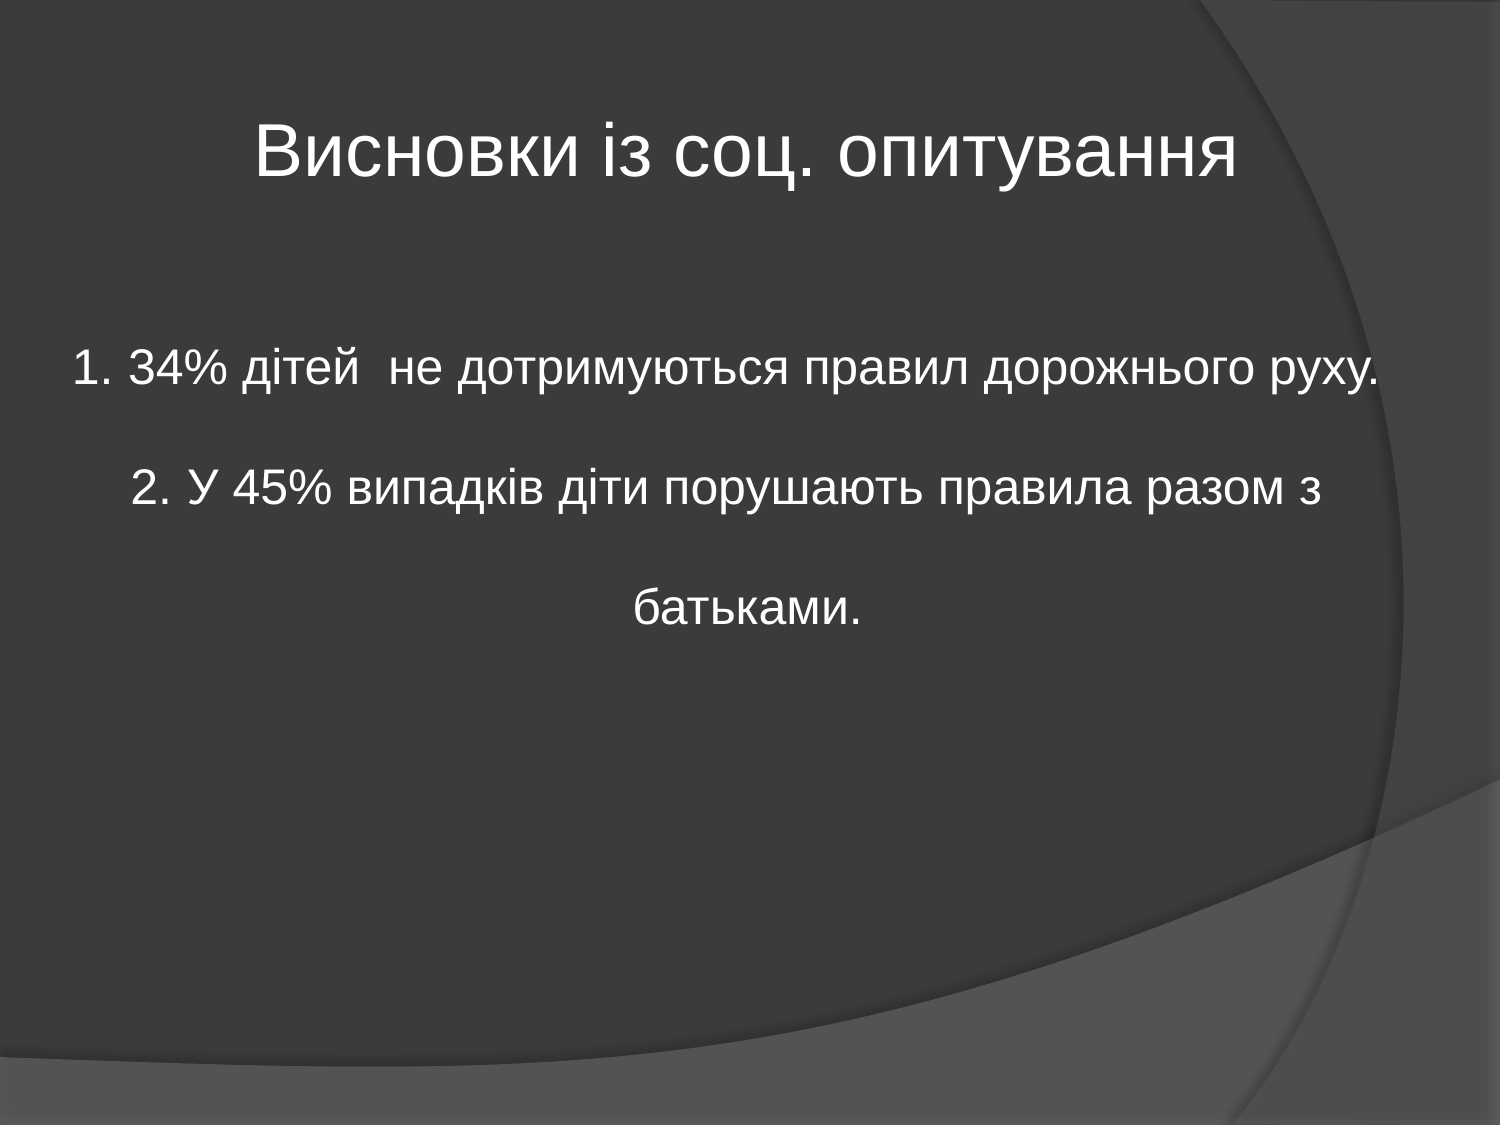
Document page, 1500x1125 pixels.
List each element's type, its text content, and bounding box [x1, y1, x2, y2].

text_box Висновки із соц. опитування [239, 93, 1255, 199]
text_box 34% дітей не дотримуються правил дорожнього руху. У 45% випадків діти порушають правила разом з батьками. [0, 222, 1453, 778]
